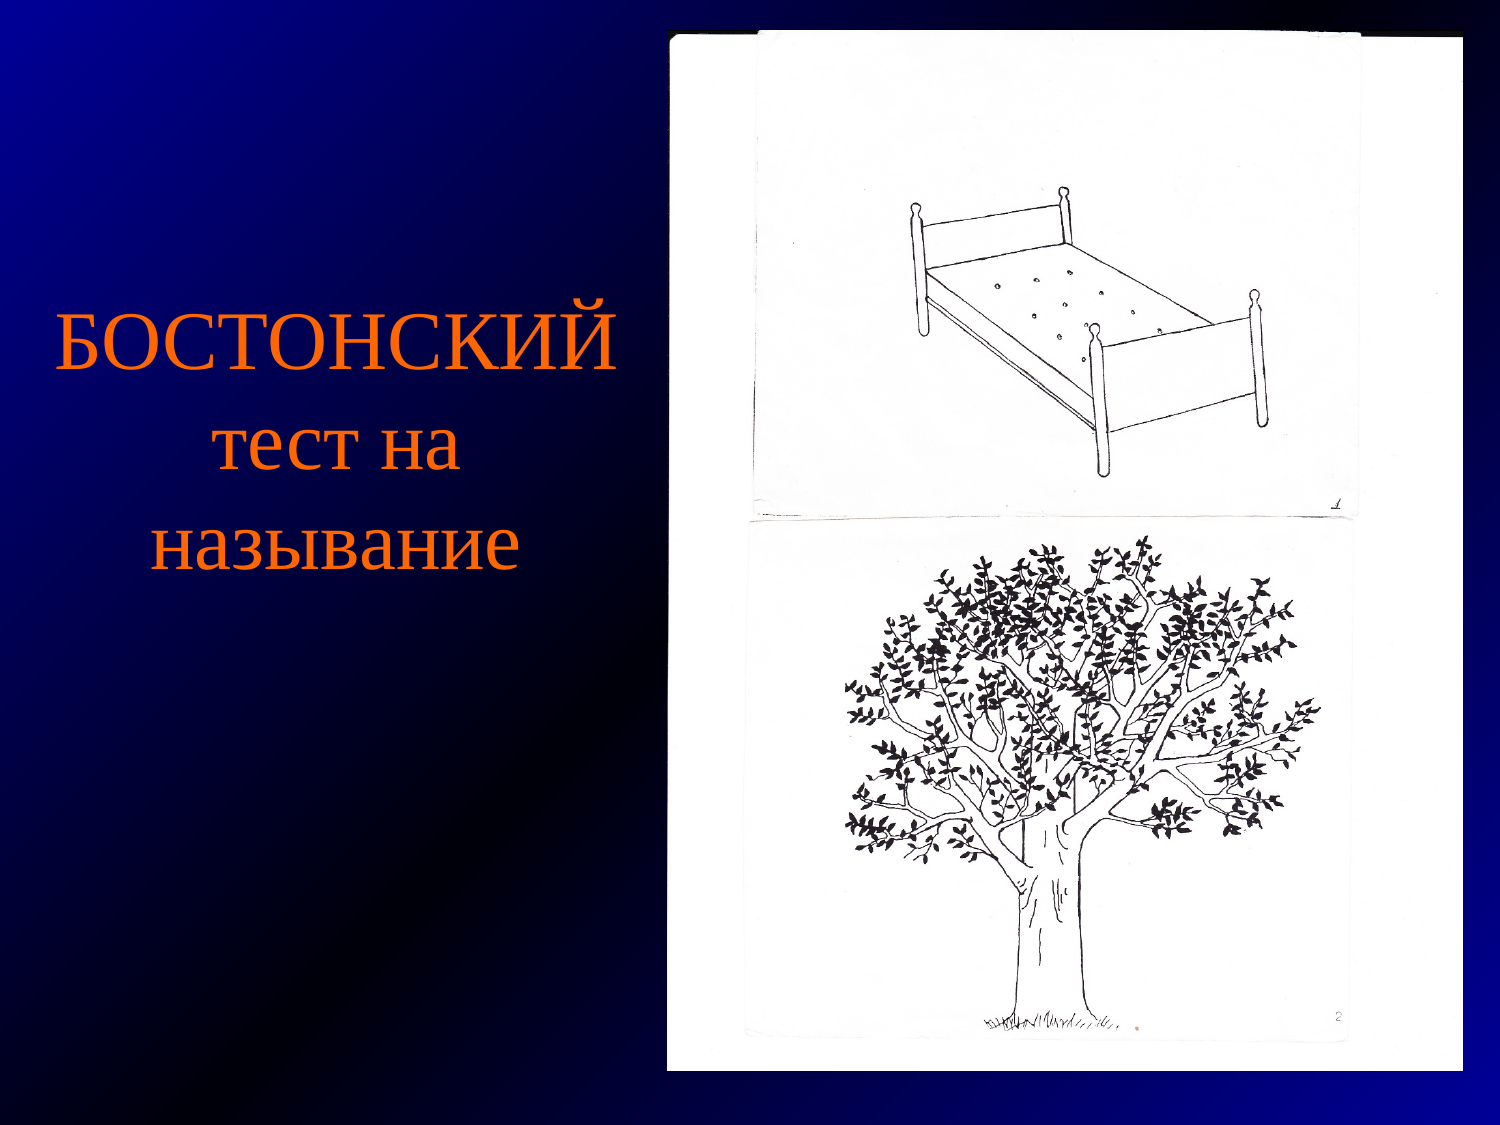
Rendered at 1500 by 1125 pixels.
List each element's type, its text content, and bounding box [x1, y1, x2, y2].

text_box БОСТОНСКИЙ тест на называние [5, 342, 662, 530]
picture [667, 30, 1464, 1071]
